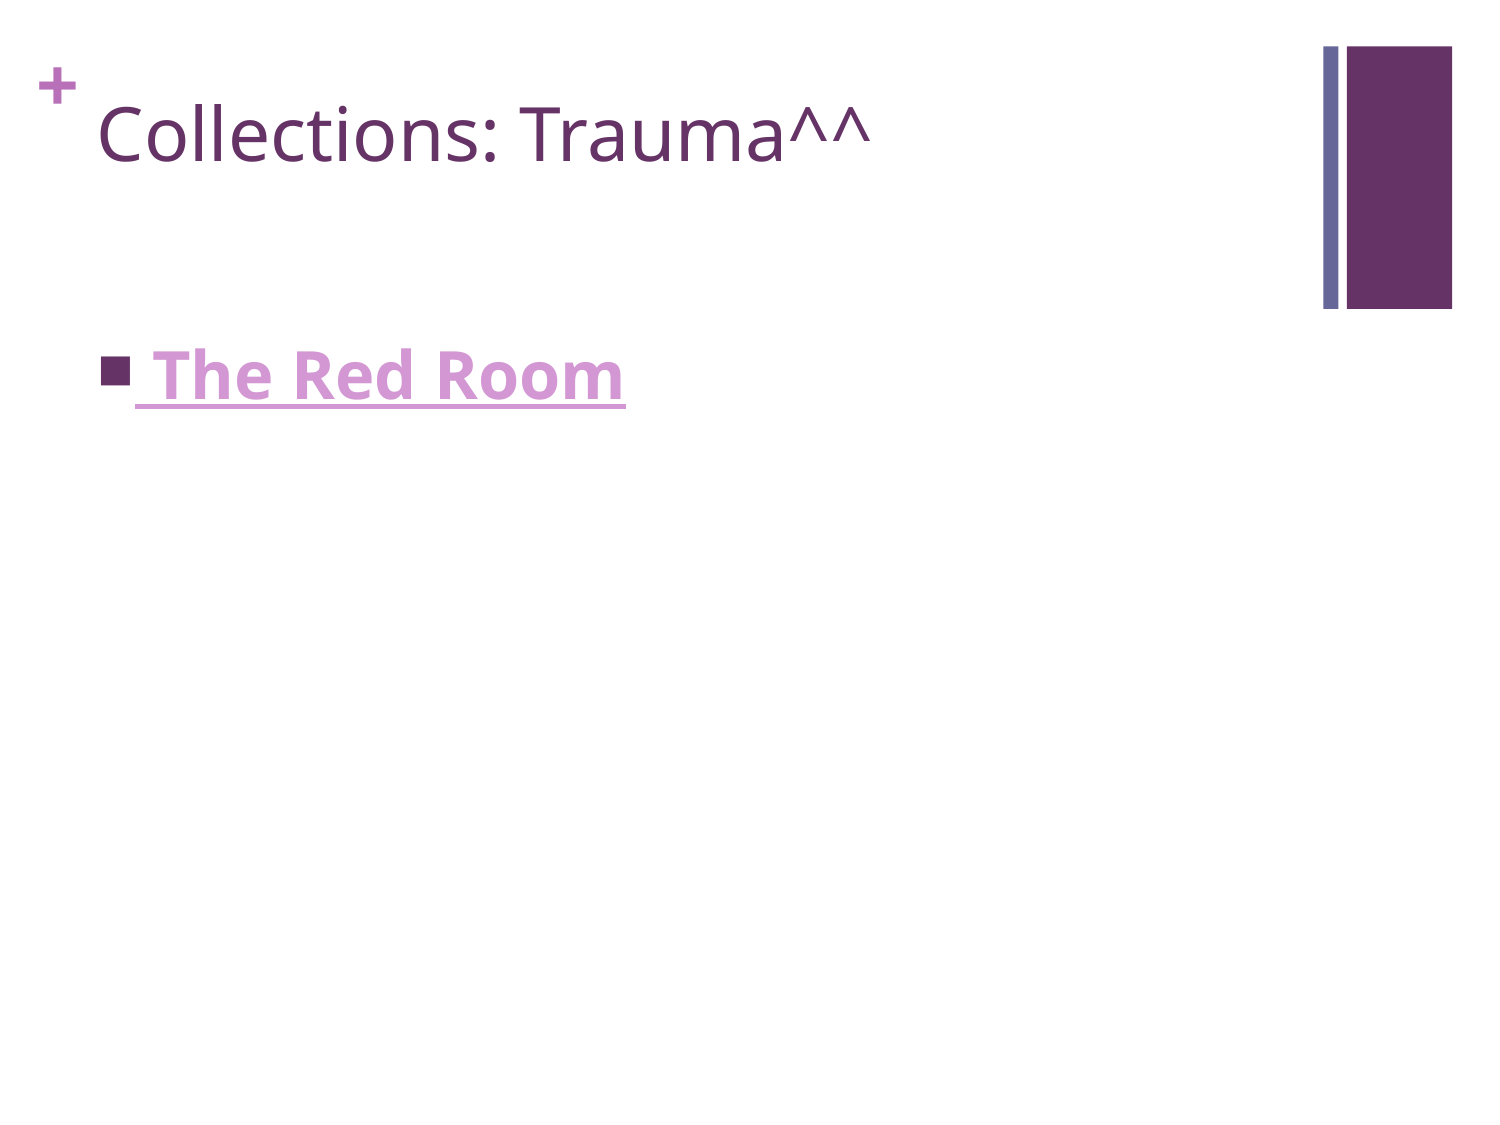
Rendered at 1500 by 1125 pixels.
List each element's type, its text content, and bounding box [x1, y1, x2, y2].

title Collections: Trauma^^ [81, 79, 1322, 263]
list The Red Room [81, 324, 1322, 1005]
